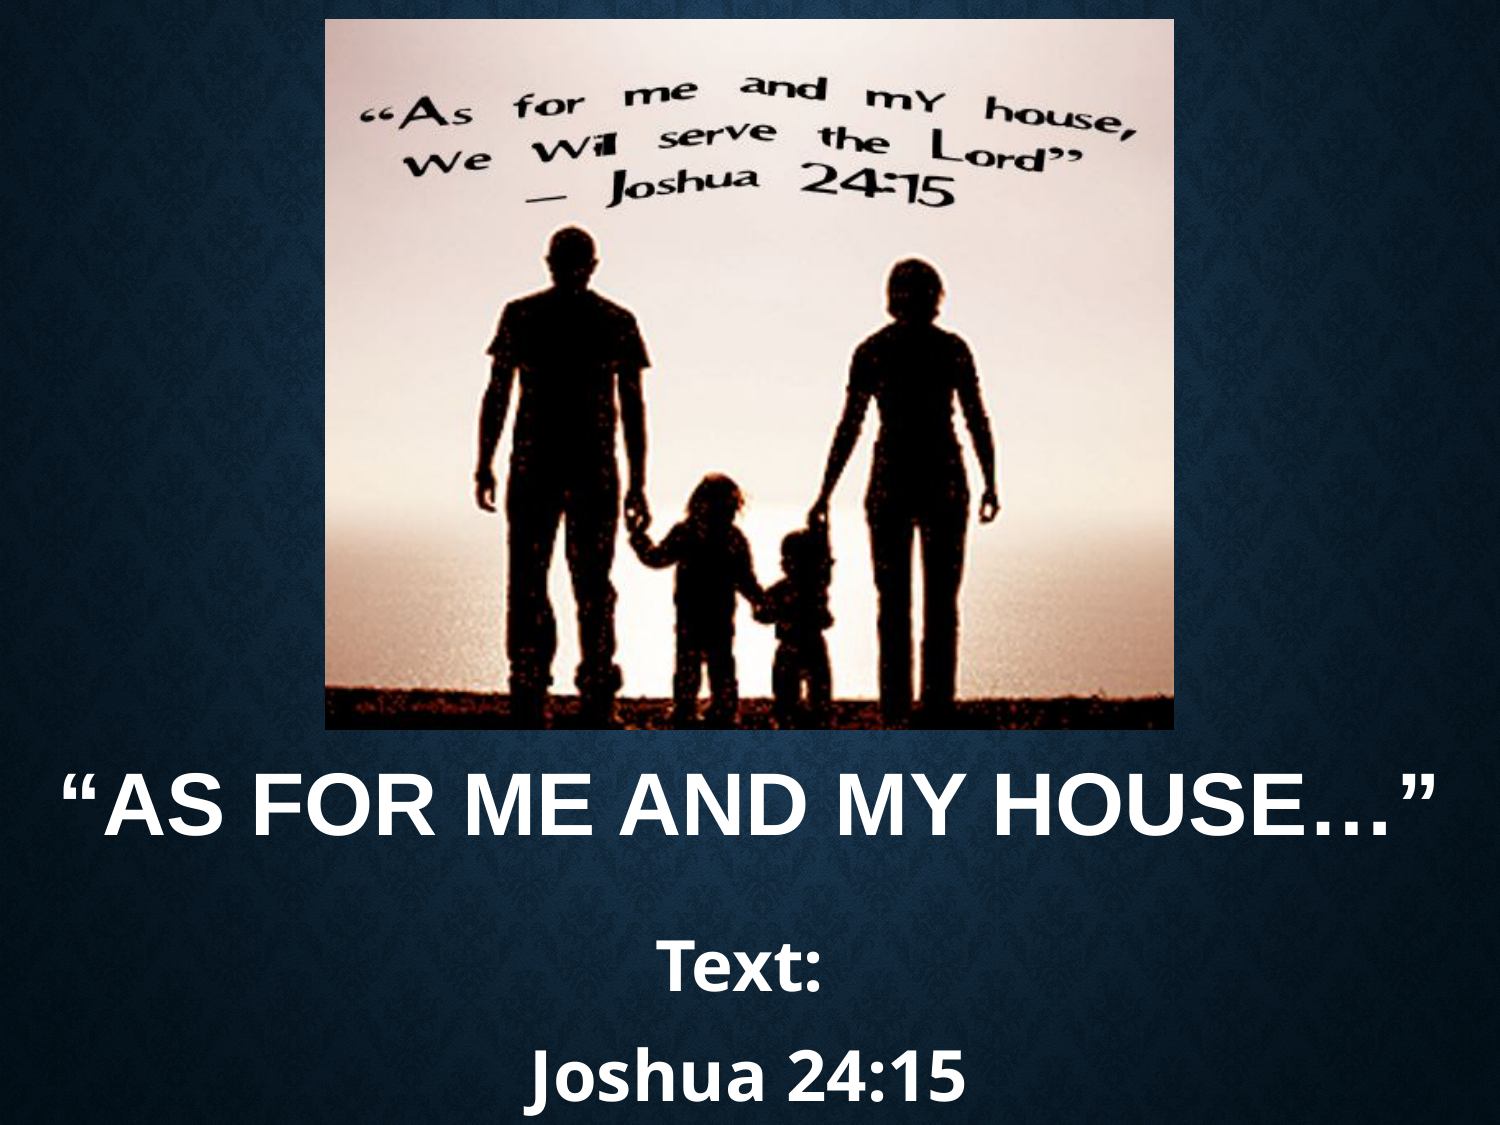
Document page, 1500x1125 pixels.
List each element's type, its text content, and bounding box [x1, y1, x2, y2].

title “As For Me And My House…” [0, 729, 1500, 863]
subtitle Text: Joshua 24:15 [112, 904, 1387, 1125]
picture [324, 19, 1174, 731]
